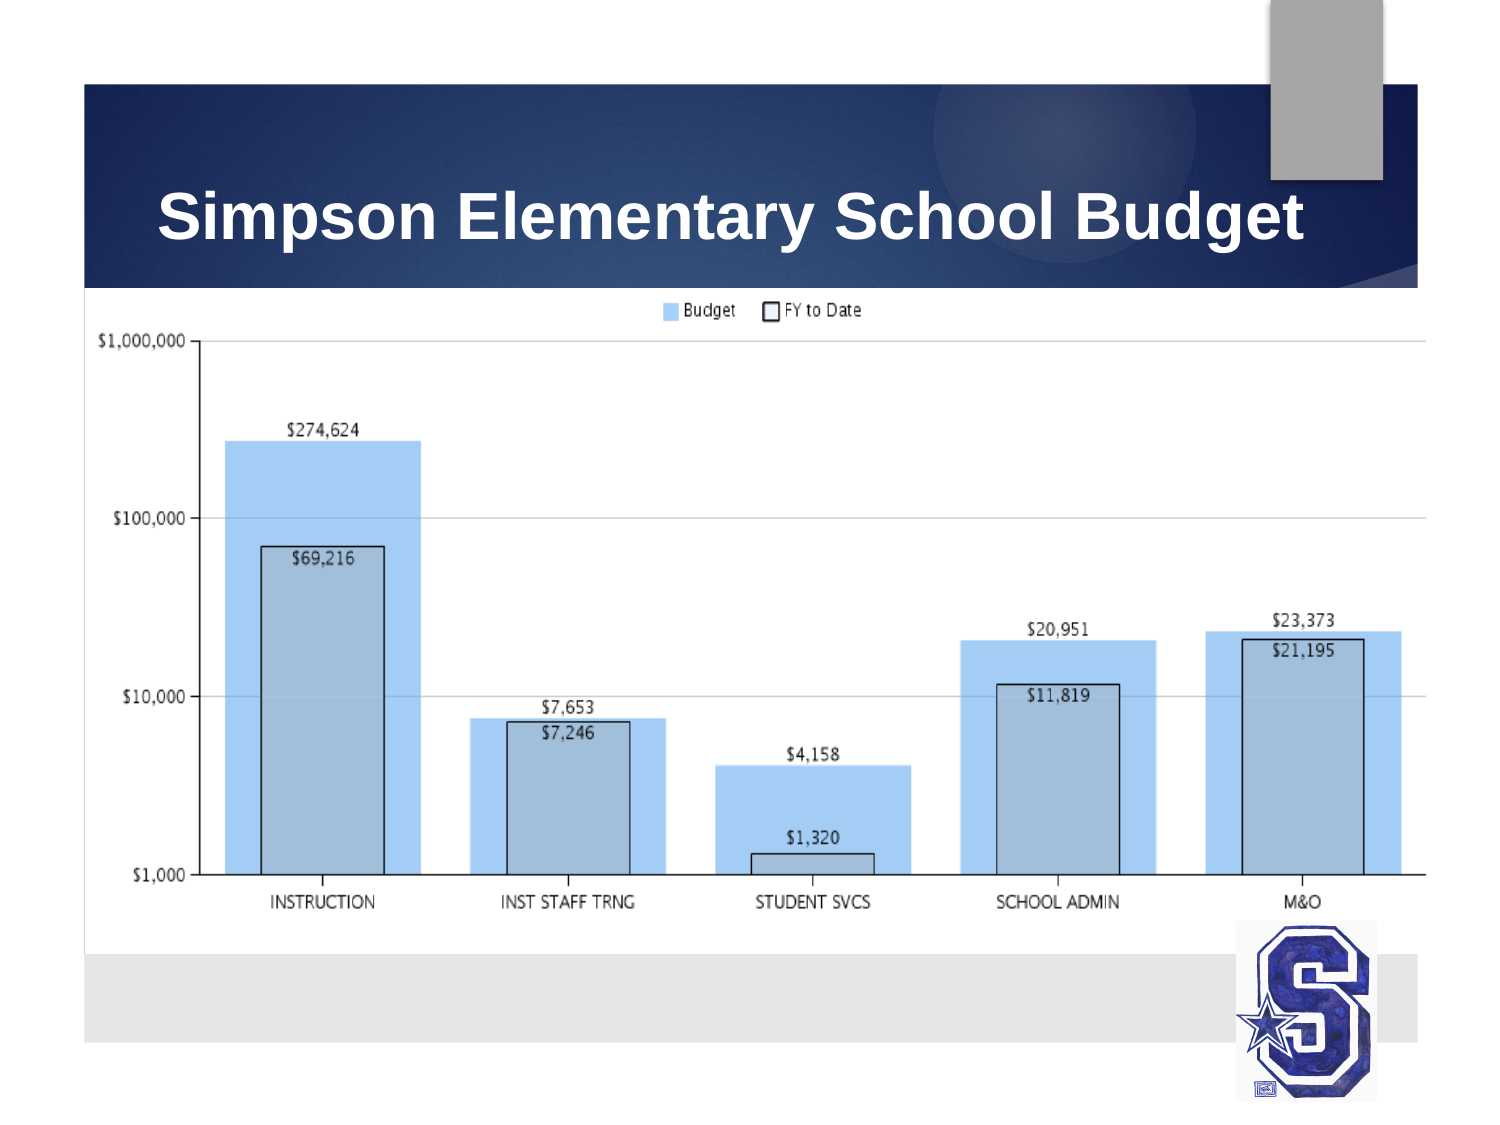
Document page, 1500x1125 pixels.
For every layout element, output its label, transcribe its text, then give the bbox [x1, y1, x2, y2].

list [82, 287, 1437, 954]
picture [1235, 920, 1378, 1103]
title Simpson Elementary School Budget [142, 154, 1377, 271]
